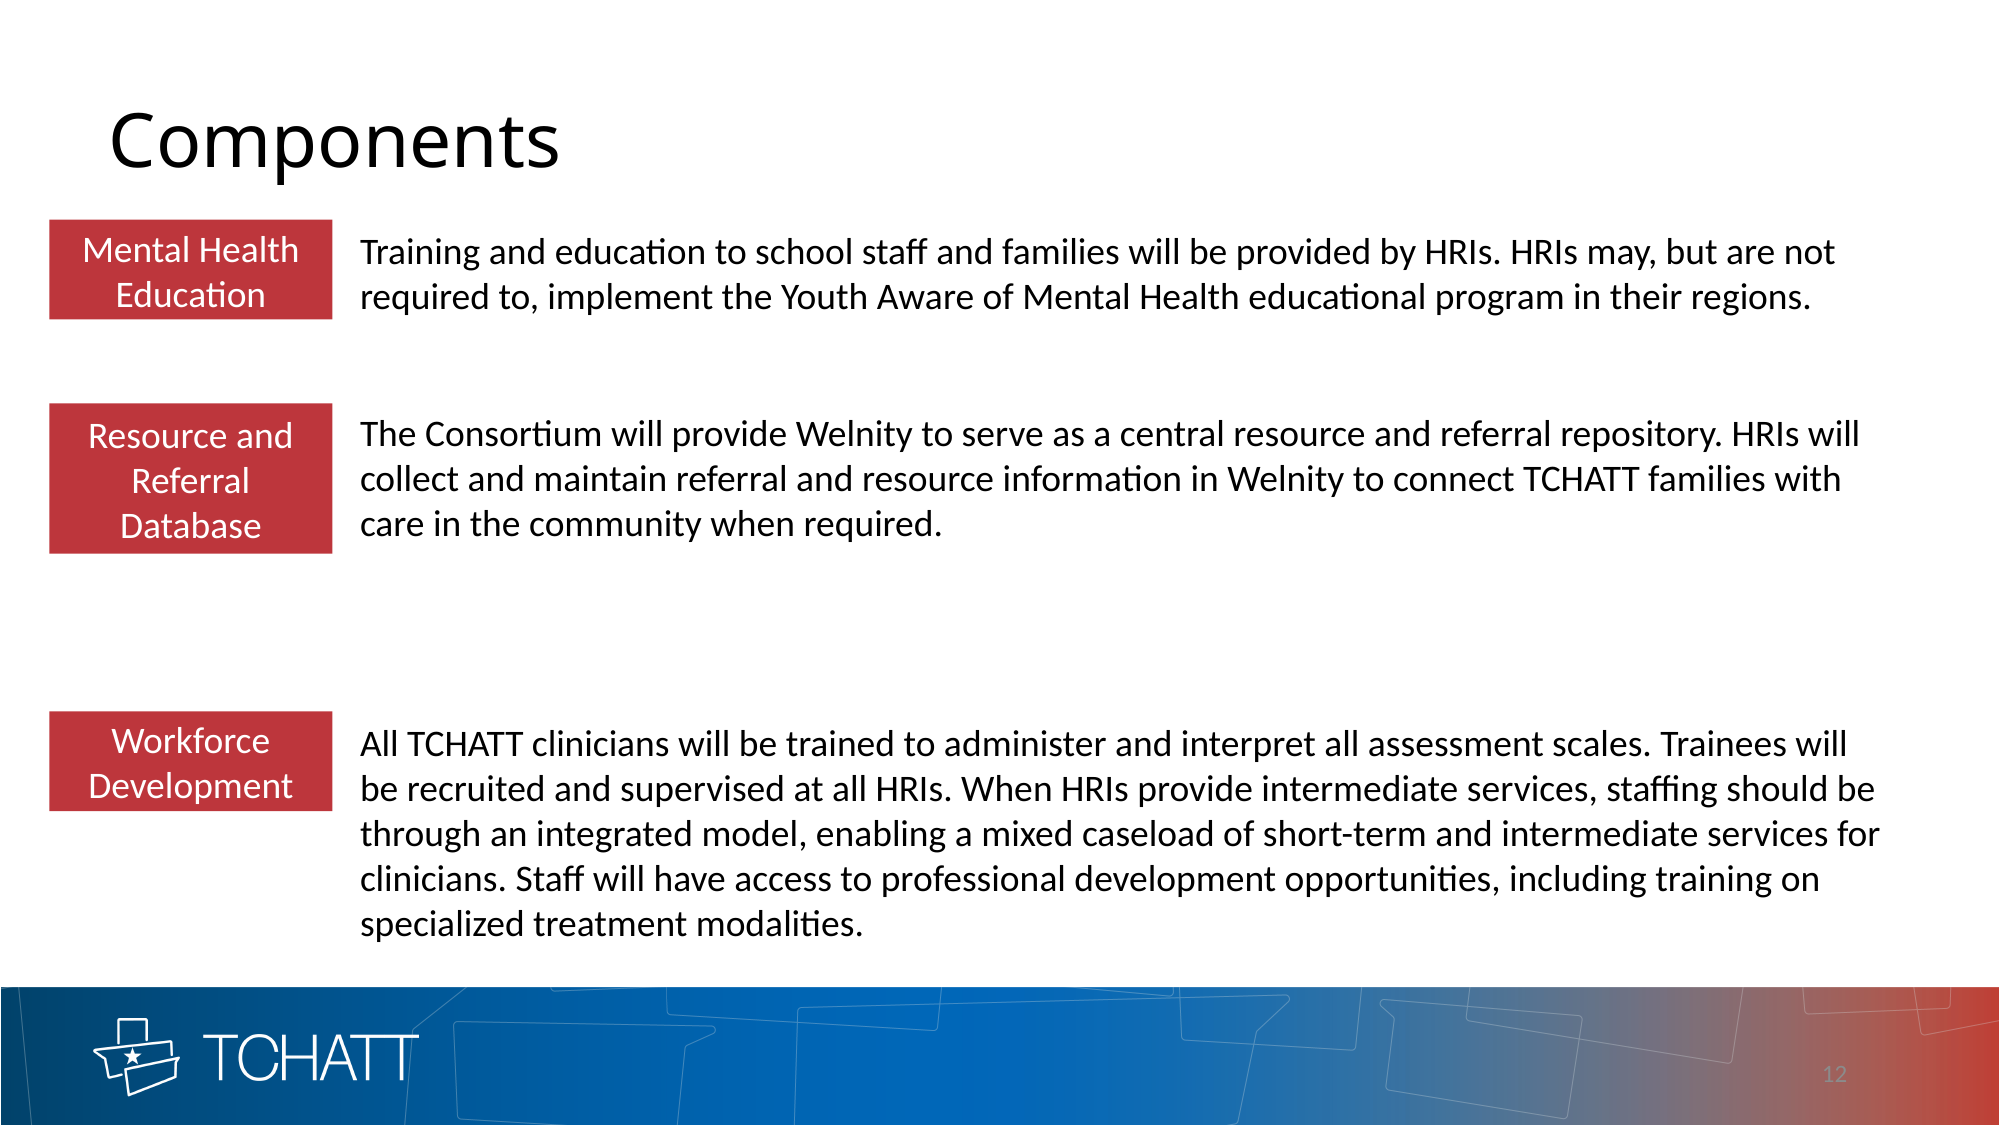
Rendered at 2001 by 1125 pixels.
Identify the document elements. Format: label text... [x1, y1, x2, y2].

text_box Resource and Referral Database [48, 402, 333, 555]
text_box Training and education to school staff and families will be provided by HRIs. HRIs may, but are not required to, implement the Youth Aware of Mental Health educational program in their regions. [345, 219, 1901, 325]
slide_number 12 [1412, 1042, 1863, 1103]
text_box Workforce Development [48, 710, 333, 812]
text_box The Consortium will provide Welnity to serve as a central resource and referral repository. HRIs will collect and maintain referral and resource information in Welnity to connect TCHATT families with care in the community when required. [345, 402, 1901, 552]
text_box Mental Health Education [48, 219, 333, 321]
picture [1, 0, 1999, 1125]
title Components [93, 72, 1907, 214]
text_box All TCHATT clinicians will be trained to administer and interpret all assessment scales. Trainees will be recruited and supervised at all HRIs. When HRIs provide intermediate services, staffing should be through an integrated model, enabling a mixed caseload of short-term and intermediate services for clinicians. Staff will have access to professional development opportunities, including training on specialized treatment modalities. [345, 711, 1901, 952]
